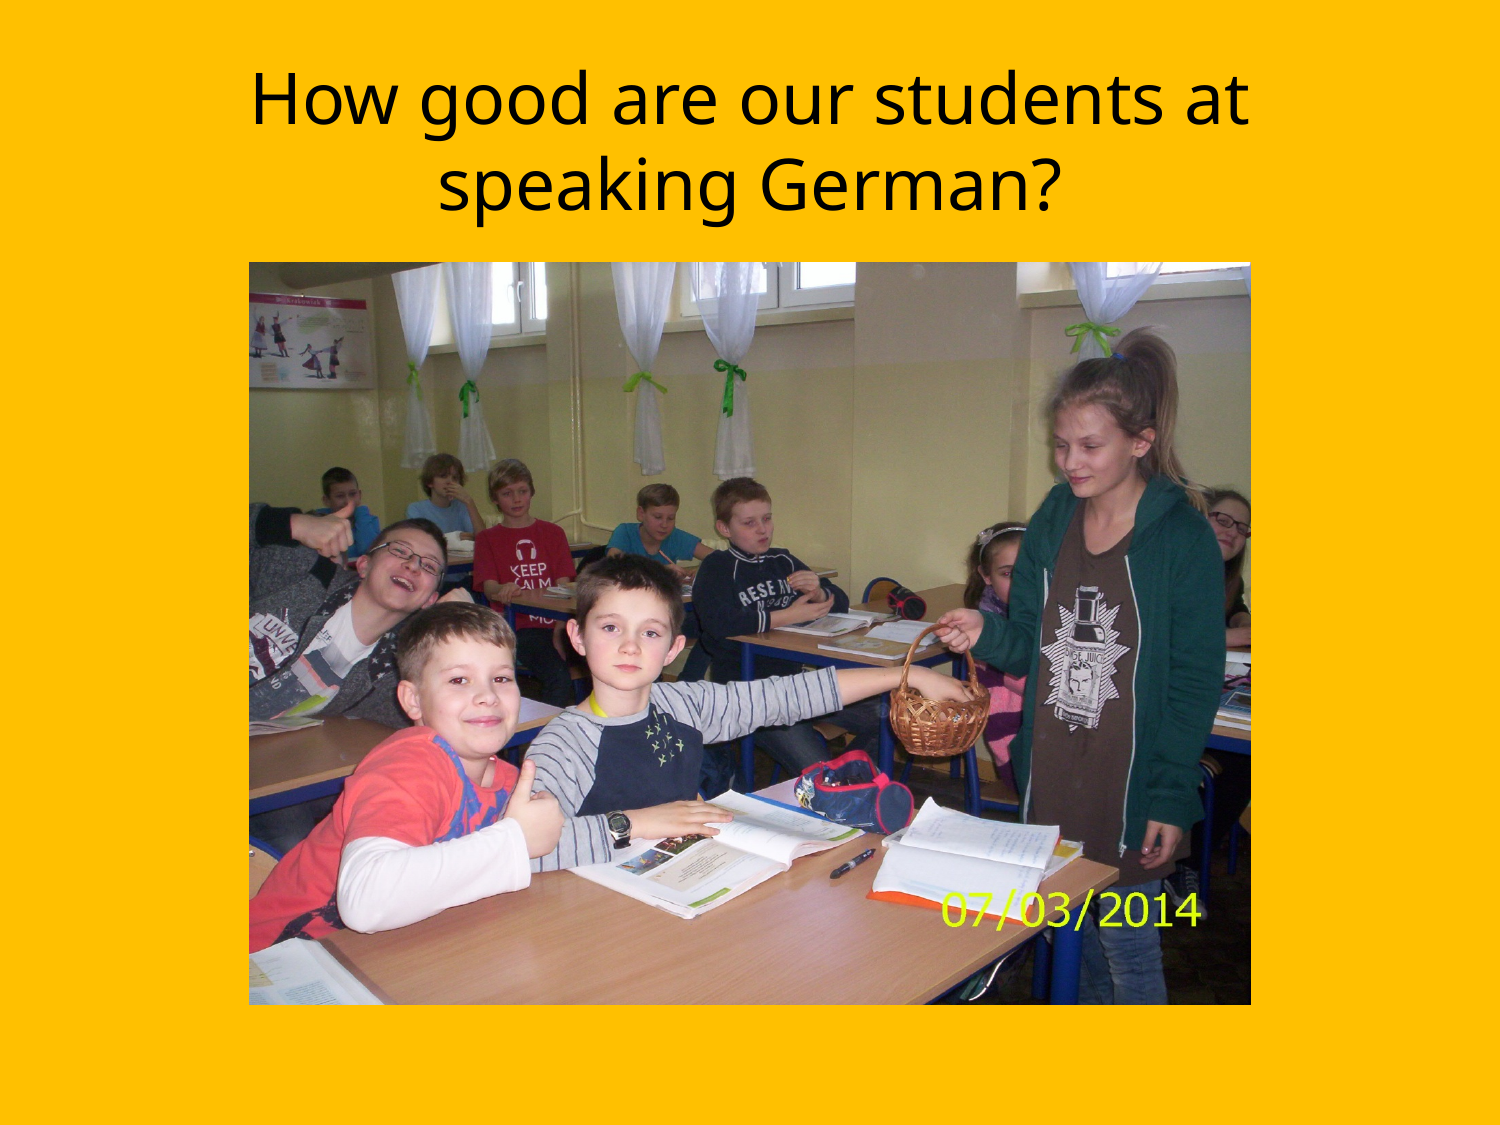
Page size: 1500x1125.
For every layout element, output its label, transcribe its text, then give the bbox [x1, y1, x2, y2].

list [249, 262, 1251, 1006]
title How good are our students at speaking German? [75, 45, 1425, 233]
